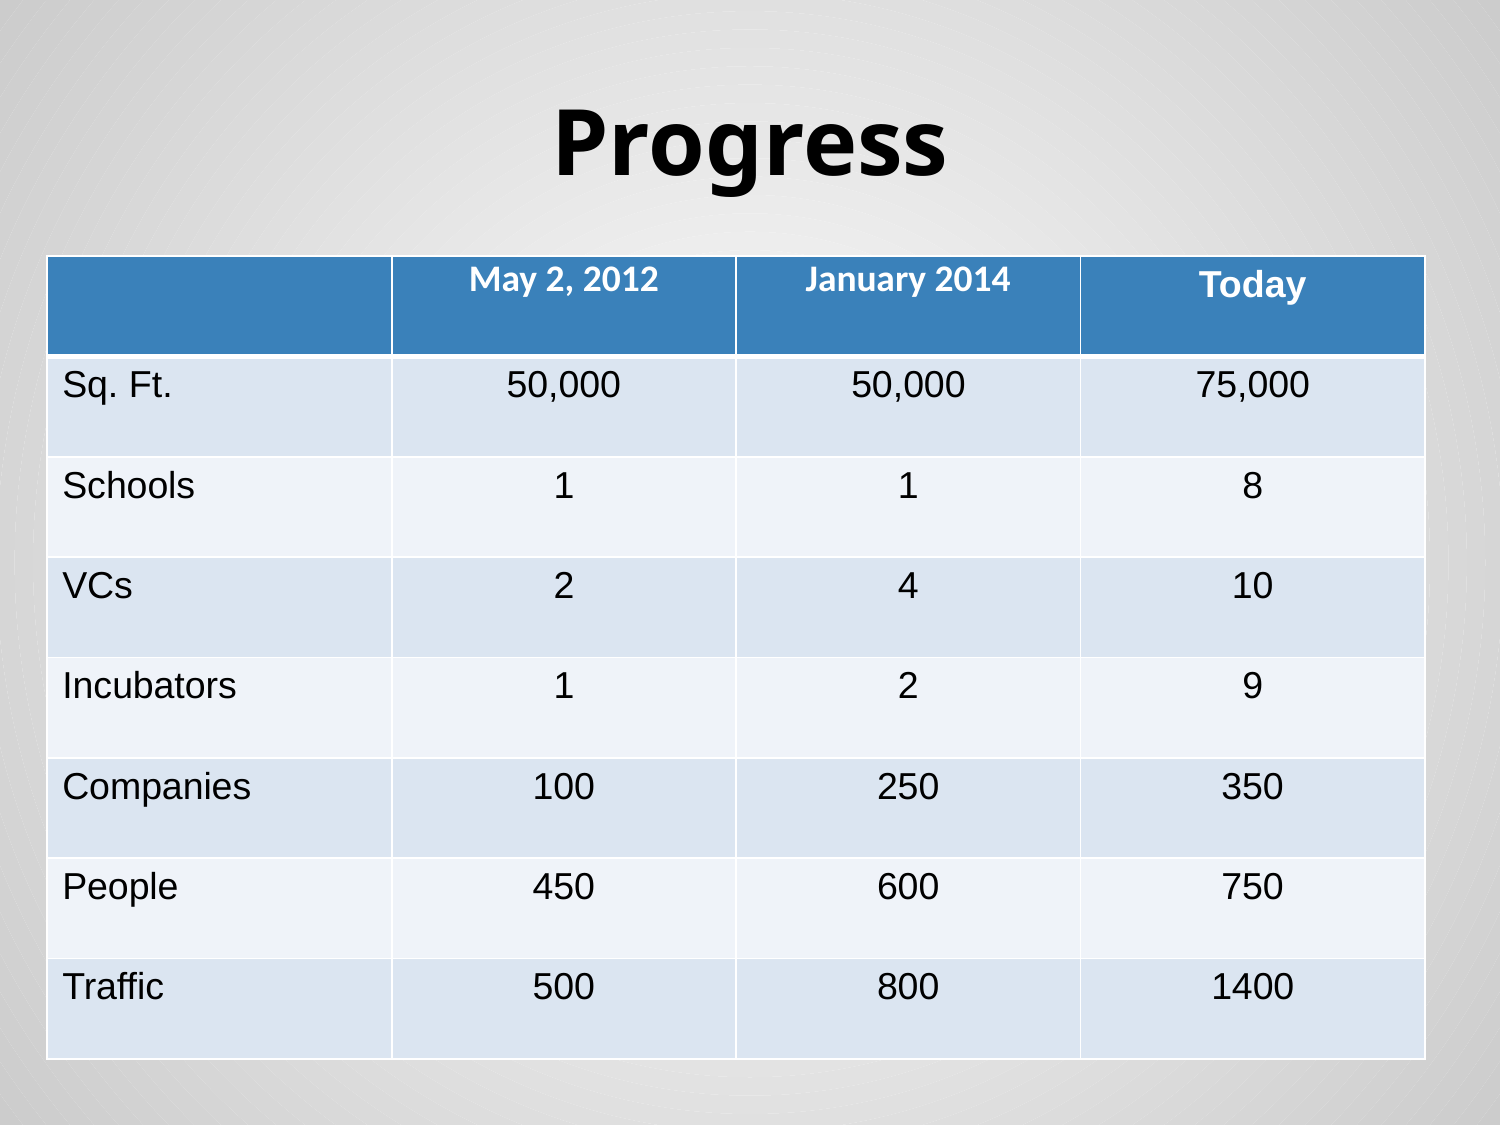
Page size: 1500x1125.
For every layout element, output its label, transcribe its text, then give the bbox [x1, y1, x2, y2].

table_cell People [48, 859, 391, 958]
title Progress [75, 45, 1425, 233]
table_cell 2 [393, 558, 735, 657]
table_cell 9 [1081, 658, 1424, 757]
table_cell 75,000 [1081, 359, 1424, 456]
table_header [48, 257, 391, 354]
table_cell 10 [1081, 558, 1424, 657]
table_cell 250 [737, 759, 1080, 857]
table_cell 350 [1081, 759, 1424, 857]
table_cell 50,000 [737, 359, 1080, 456]
table_cell 800 [737, 959, 1080, 1058]
table_cell 8 [1081, 458, 1424, 556]
table_cell Schools [48, 458, 391, 556]
table_cell 100 [393, 759, 735, 857]
table_cell Sq. Ft. [48, 359, 391, 456]
table_cell Traffic [48, 959, 391, 1058]
table_header Today [1081, 257, 1424, 354]
table_cell 1 [393, 458, 735, 556]
table_cell 1 [393, 658, 735, 757]
table_cell 750 [1081, 859, 1424, 958]
table_cell Companies [48, 759, 391, 857]
table_header January 2014 [737, 257, 1080, 354]
table_cell VCs [48, 558, 391, 657]
table_cell 4 [737, 558, 1080, 657]
table_cell 50,000 [393, 359, 735, 456]
table_cell 600 [737, 859, 1080, 958]
table_cell 2 [737, 658, 1080, 757]
table_header May 2, 2012 [393, 257, 735, 354]
table_cell Incubators [48, 658, 391, 757]
table_cell 1 [737, 458, 1080, 556]
table_cell 450 [393, 859, 735, 958]
table_cell 500 [393, 959, 735, 1058]
table_cell 1400 [1081, 959, 1424, 1058]
